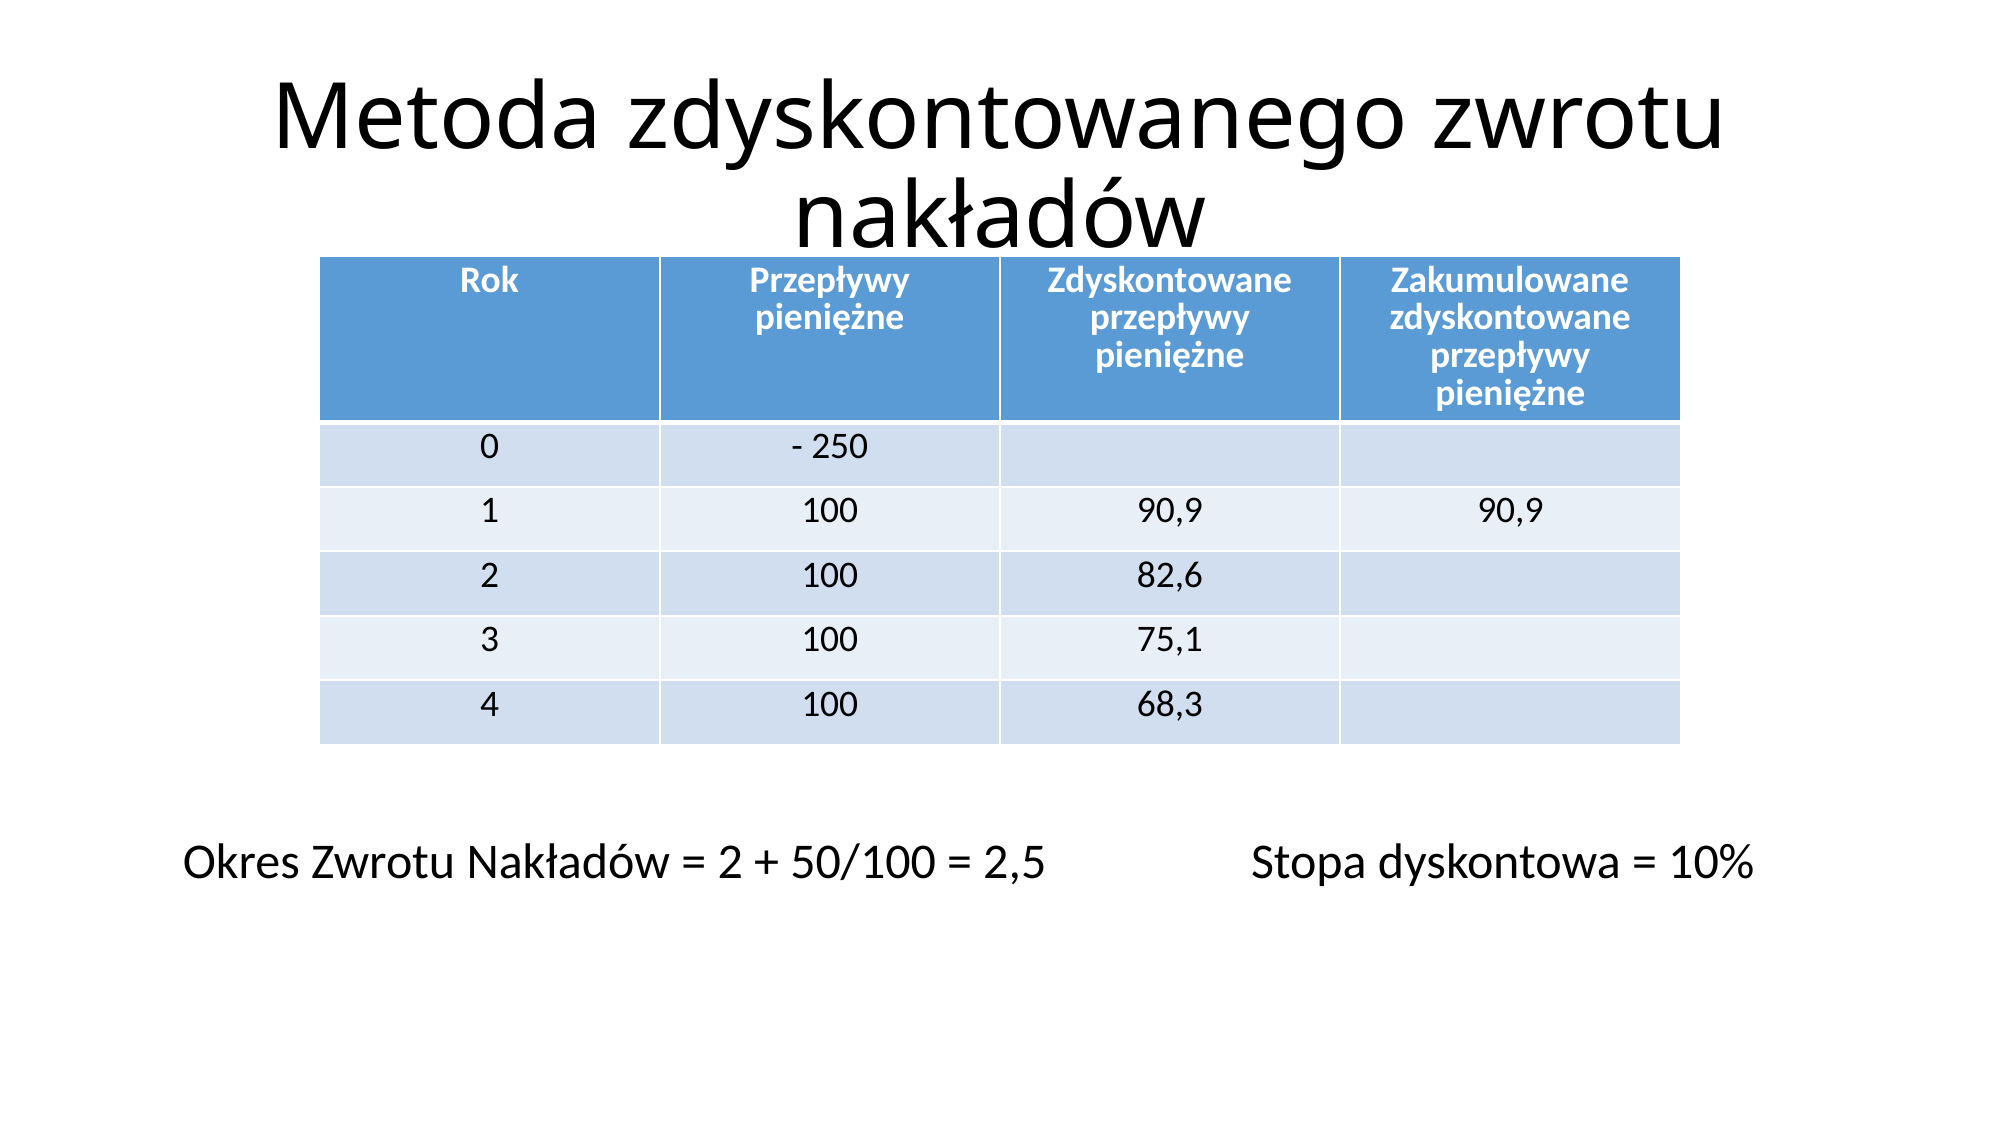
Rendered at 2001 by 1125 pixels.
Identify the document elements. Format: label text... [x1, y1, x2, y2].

table_cell 0 [320, 425, 659, 486]
table_header Zdyskontowane przepływy pieniężne [1001, 257, 1339, 420]
table_cell [1341, 681, 1680, 744]
table_header Przepływy pieniężne [661, 257, 999, 420]
table_header Zakumulowane zdyskontowane przepływy pieniężne [1341, 257, 1680, 420]
table_cell 4 [320, 681, 659, 744]
table_cell 100 [661, 488, 999, 550]
table_cell 100 [661, 552, 999, 615]
table_cell [1001, 425, 1339, 486]
table_cell 3 [320, 617, 659, 679]
text_box Stopa dyskontowa = 10% [1236, 820, 2000, 896]
table_cell - 250 [661, 425, 999, 486]
table_cell 100 [661, 617, 999, 679]
title Metoda zdyskontowanego zwrotu nakładów [137, 59, 1863, 278]
table_cell [1341, 552, 1680, 615]
table_header Rok [320, 257, 659, 420]
table_cell 75,1 [1001, 617, 1339, 679]
text_box Okres Zwrotu Nakładów = 2 + 50/100 = 2,5 [168, 820, 1196, 896]
table_cell 90,9 [1001, 488, 1339, 550]
table_cell 68,3 [1001, 681, 1339, 744]
table_cell [1341, 425, 1680, 486]
table_cell 100 [661, 681, 999, 744]
table_cell [1341, 617, 1680, 679]
table_cell 90,9 [1341, 488, 1680, 550]
table_cell 1 [320, 488, 659, 550]
table_cell 82,6 [1001, 552, 1339, 615]
table_cell 2 [320, 552, 659, 615]
